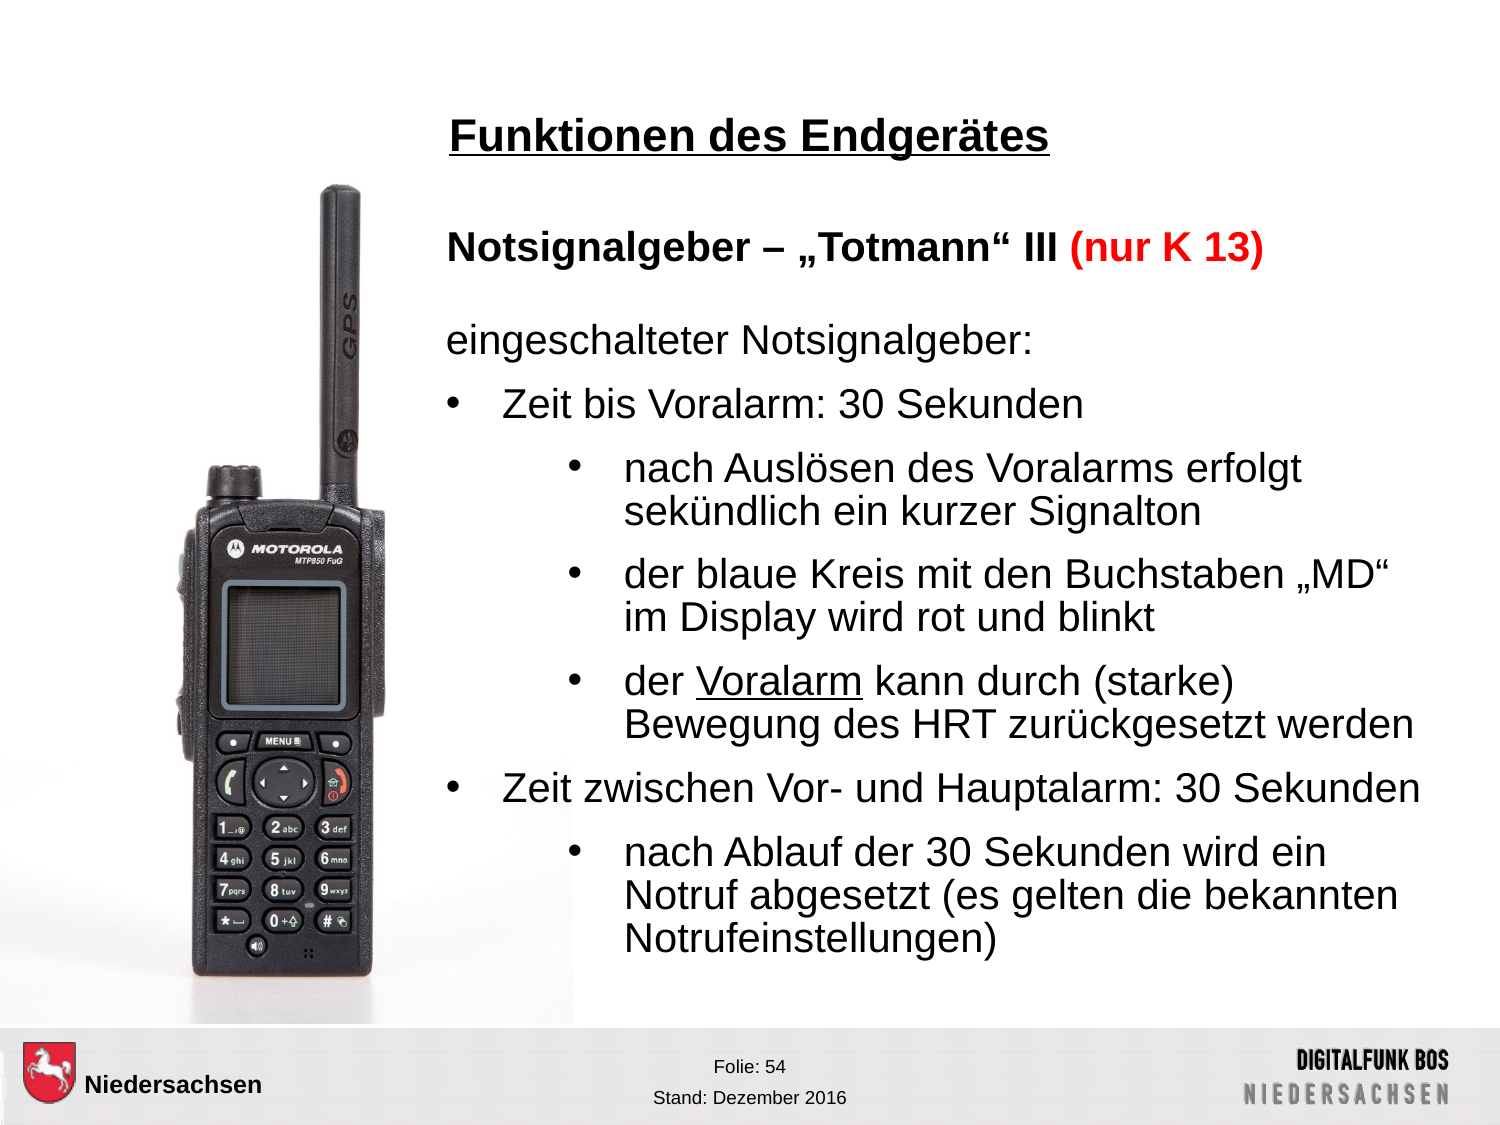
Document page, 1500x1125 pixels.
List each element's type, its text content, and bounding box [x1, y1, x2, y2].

picture [0, 105, 574, 1024]
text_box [430, 219, 1453, 1070]
picture [0, 1028, 1500, 1125]
text_box Funktionen des Endgerätes [574, 105, 1500, 169]
